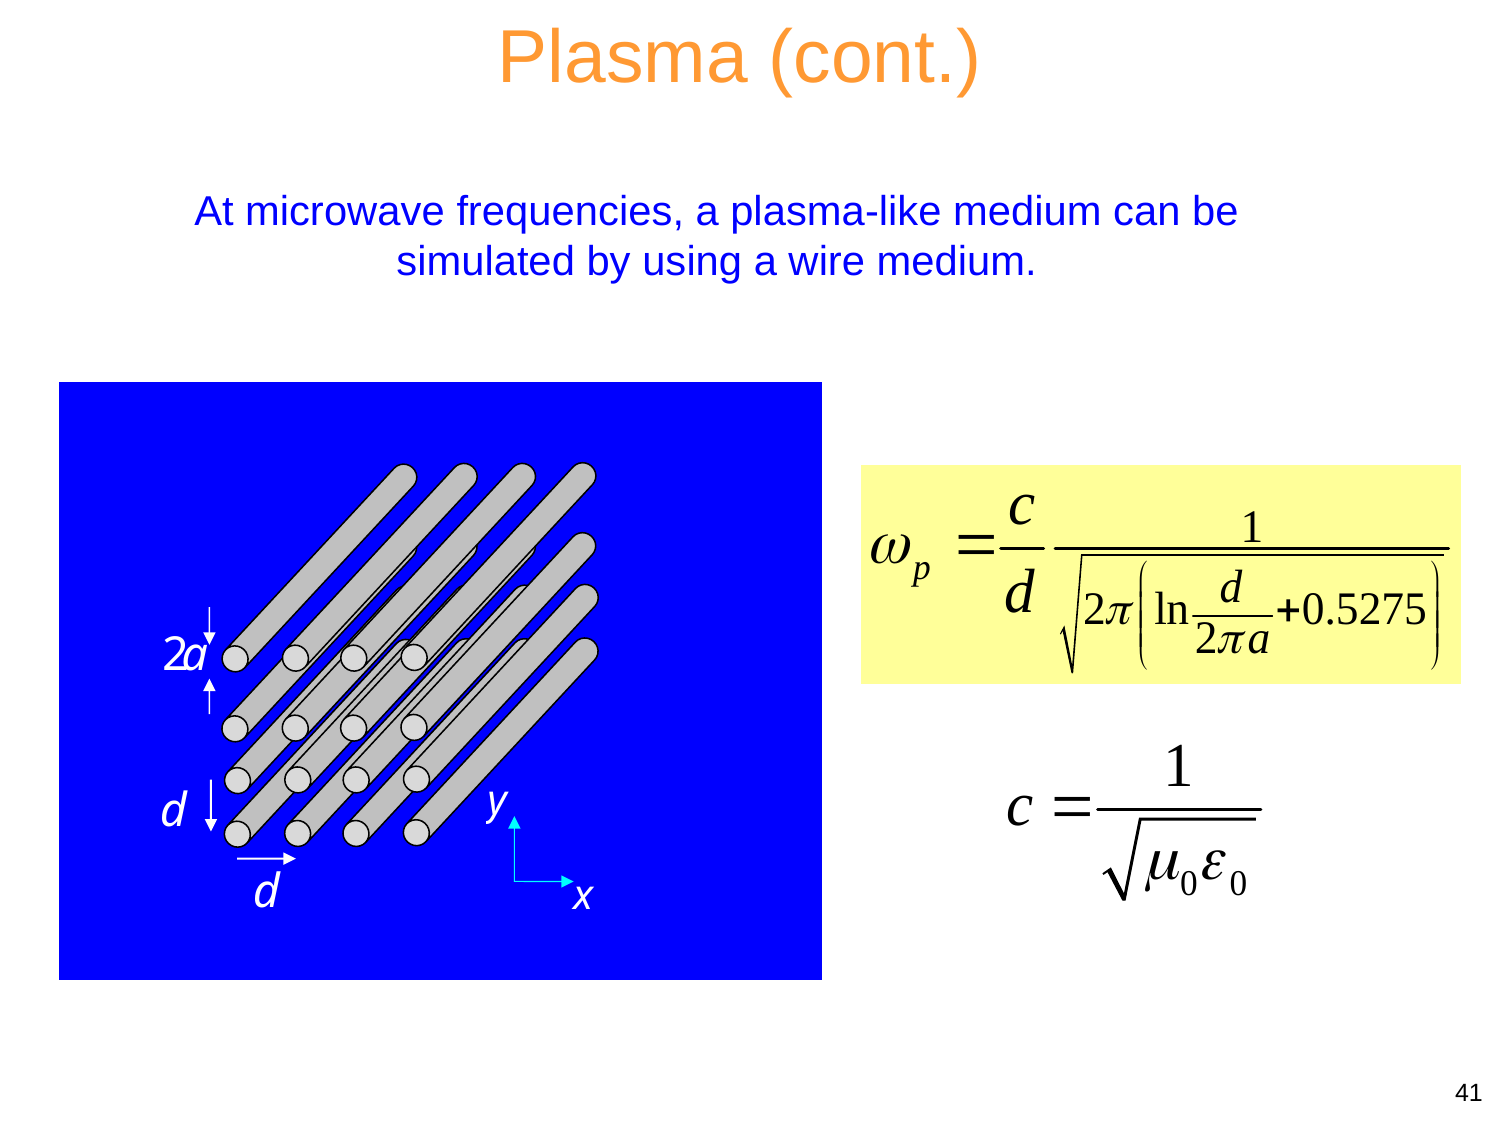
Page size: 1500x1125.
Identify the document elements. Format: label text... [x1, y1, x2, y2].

text_box Plasma (cont.) [336, 0, 1143, 105]
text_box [860, 464, 1462, 685]
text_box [58, 353, 824, 982]
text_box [998, 726, 1274, 915]
text_box At microwave frequencies, a plasma-like medium can be simulated by using a wire medium. [59, 176, 1374, 292]
slide_number 41 [1147, 1061, 1498, 1122]
